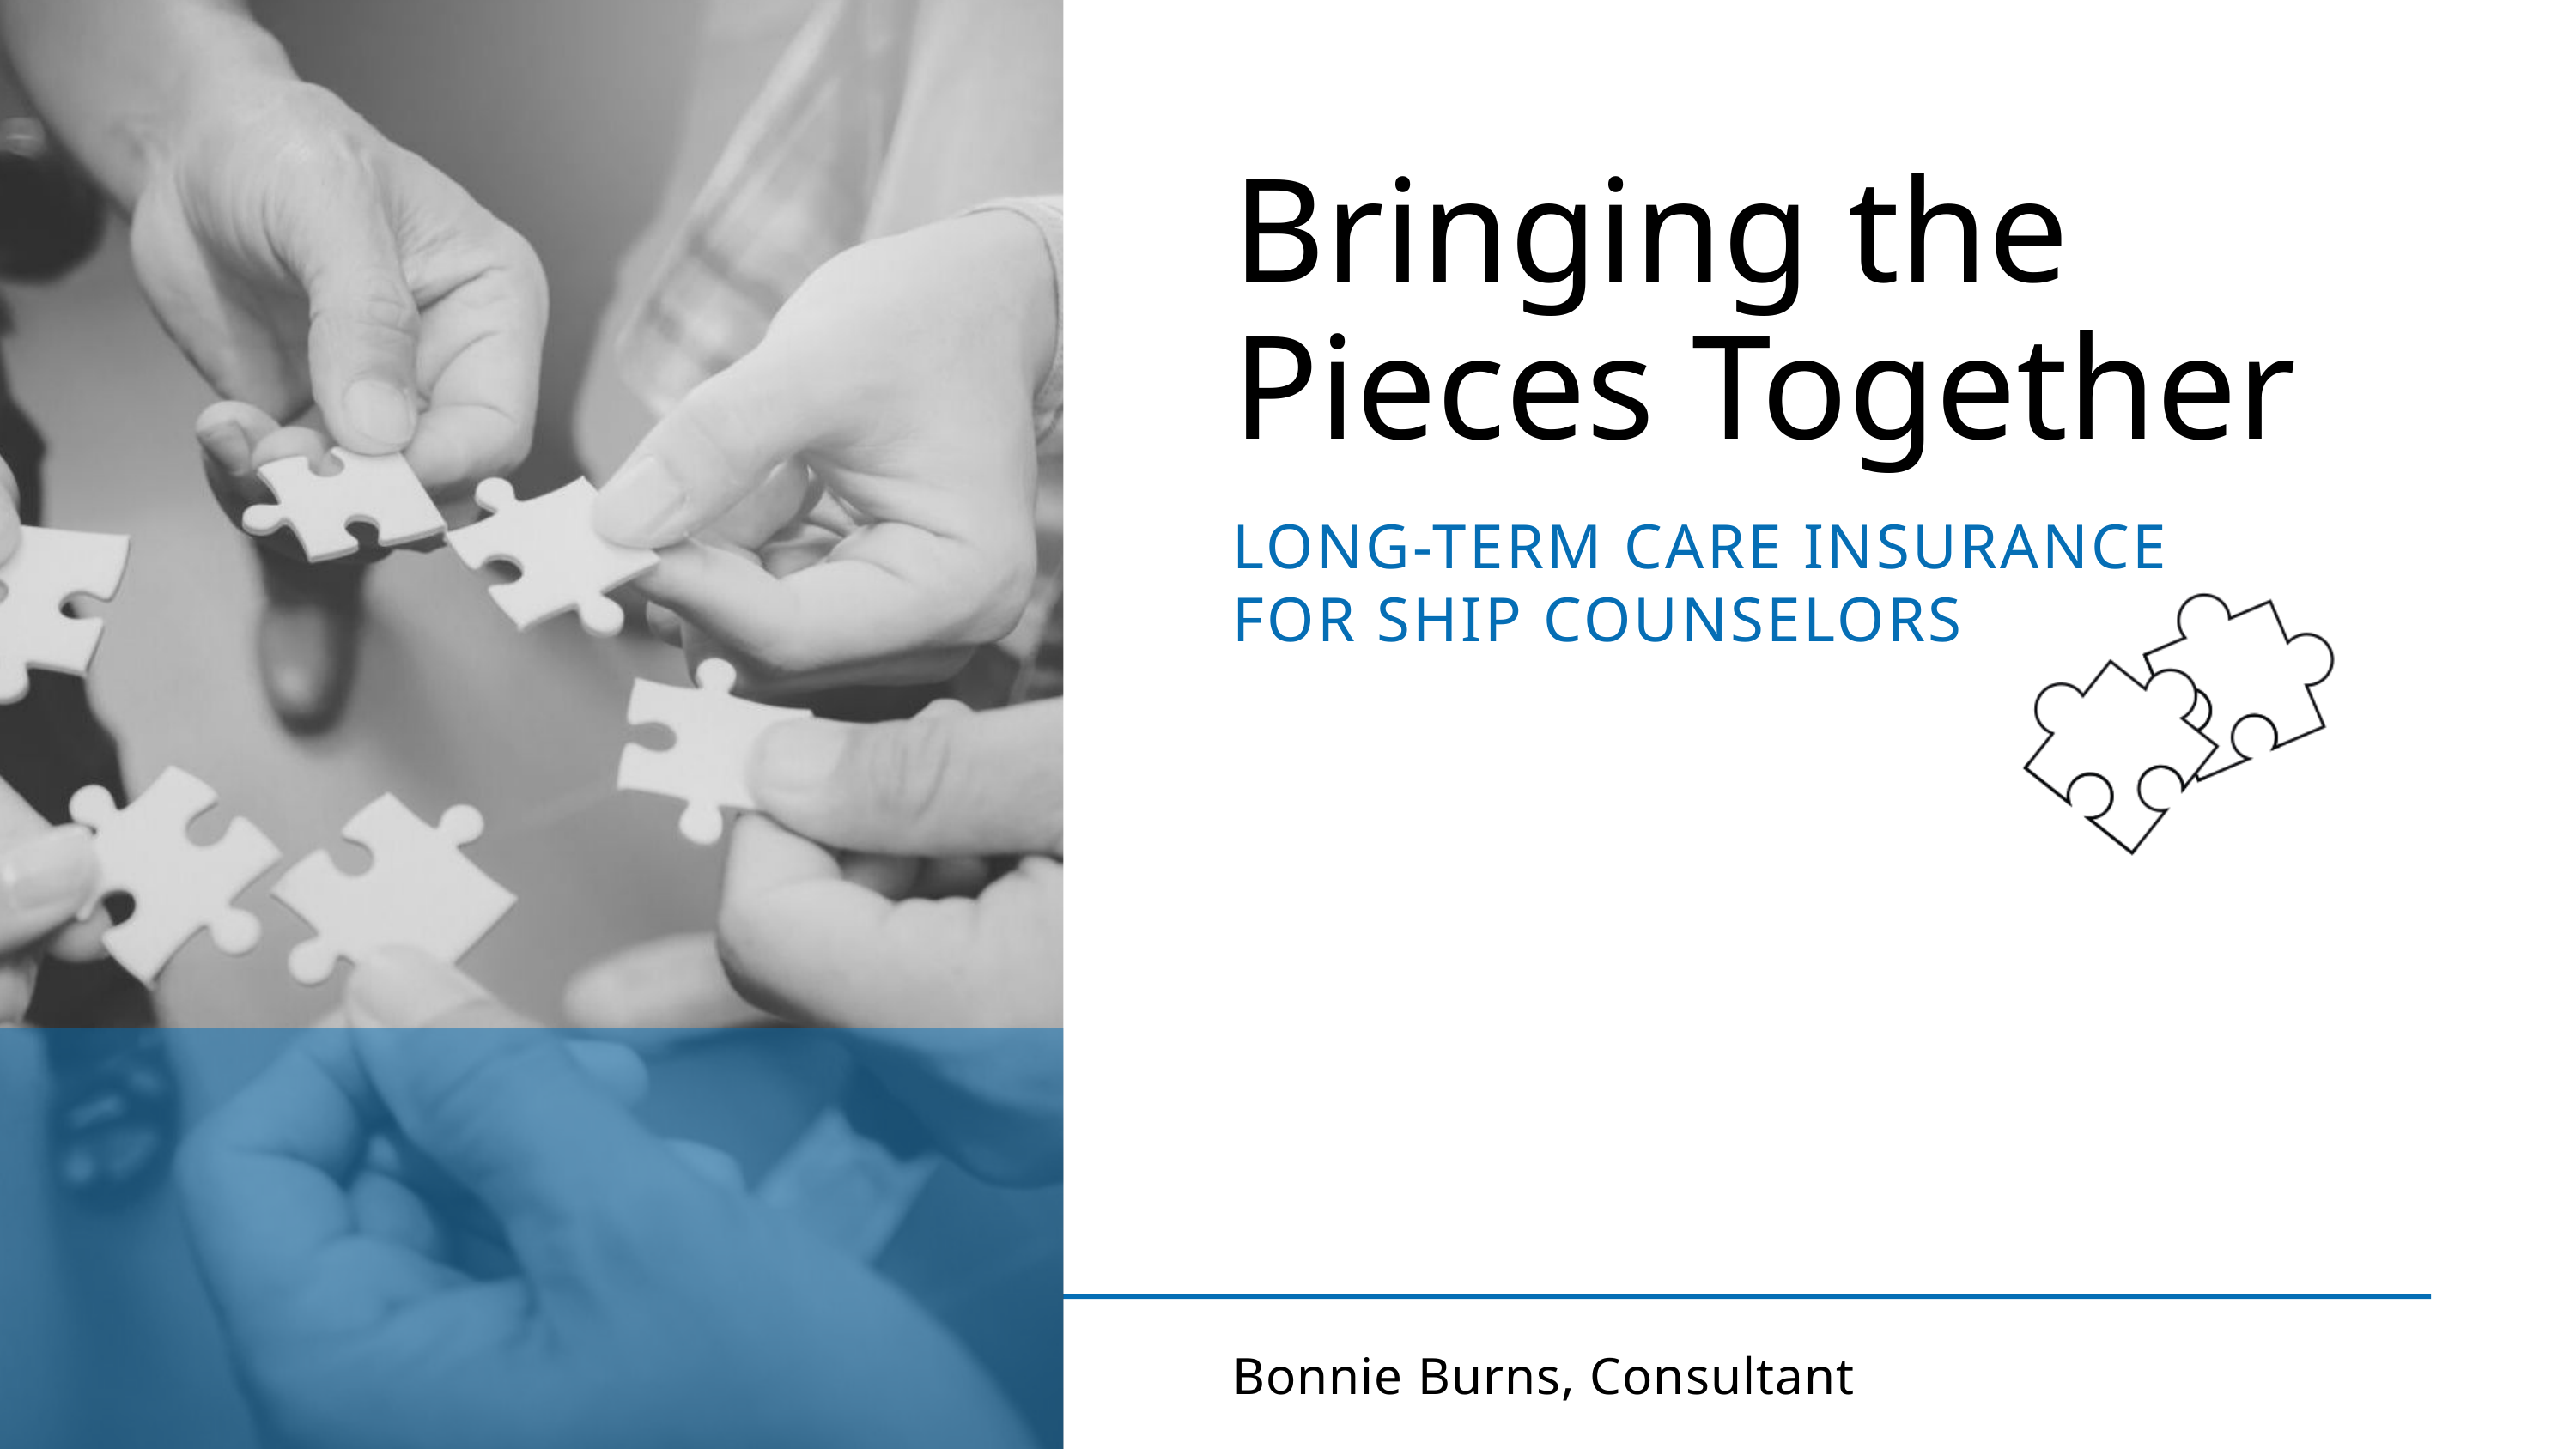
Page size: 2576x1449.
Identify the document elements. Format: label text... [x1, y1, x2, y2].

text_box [1232, 144, 2432, 653]
picture [1962, 523, 2397, 925]
text_box Bonnie Burns, Consultant [1355, 1339, 2526, 1403]
text_box [1355, 1294, 2432, 1300]
picture [0, 0, 1353, 1449]
